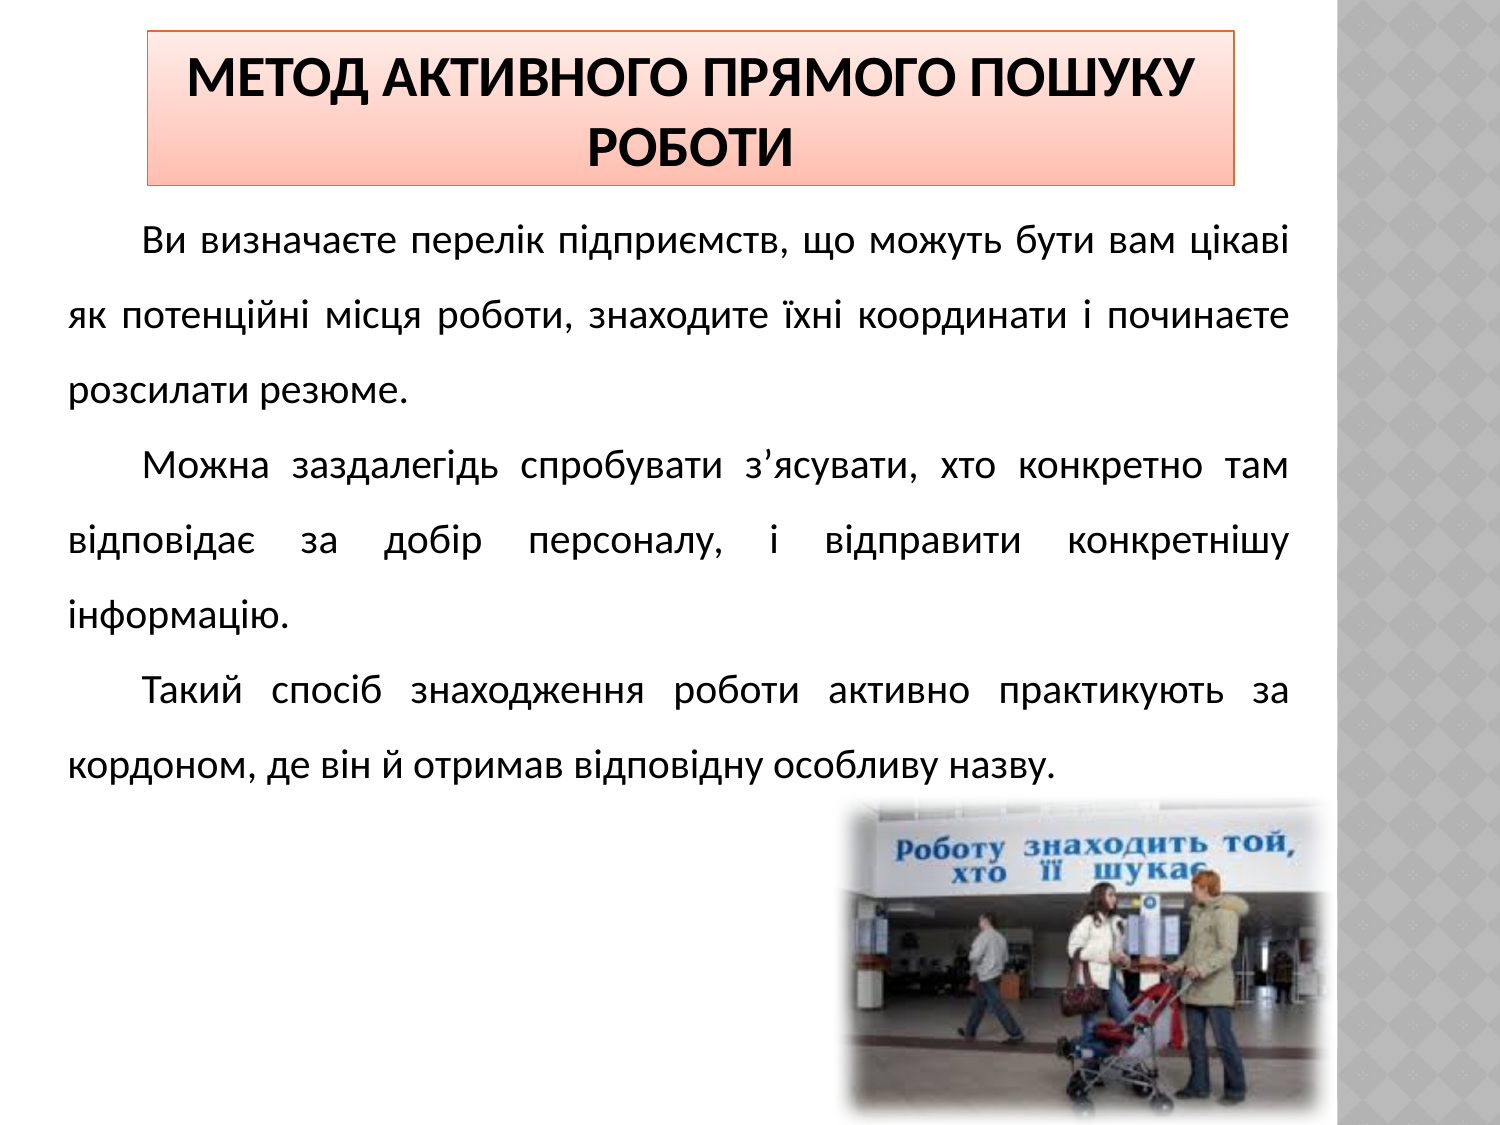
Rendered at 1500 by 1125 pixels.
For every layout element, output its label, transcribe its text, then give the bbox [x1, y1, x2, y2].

text_box Метод активного прямого пошуку роботи [147, 30, 1235, 179]
text_box Ви визначаєте перелік підприємств, що можуть бути вам цікаві як потенційні місця роботи, знаходите їхні координати і починаєте розсилати резюме. Можна заздалегідь спробувати з’ясувати, хто конкретно там відповідає за добір персоналу, і відправити конкретнішу інформацію. Такий спосіб знаходження роботи активно практикують за кордоном, де він й отримав відповідну особливу назву. [53, 179, 1306, 795]
picture [832, 792, 1337, 1125]
